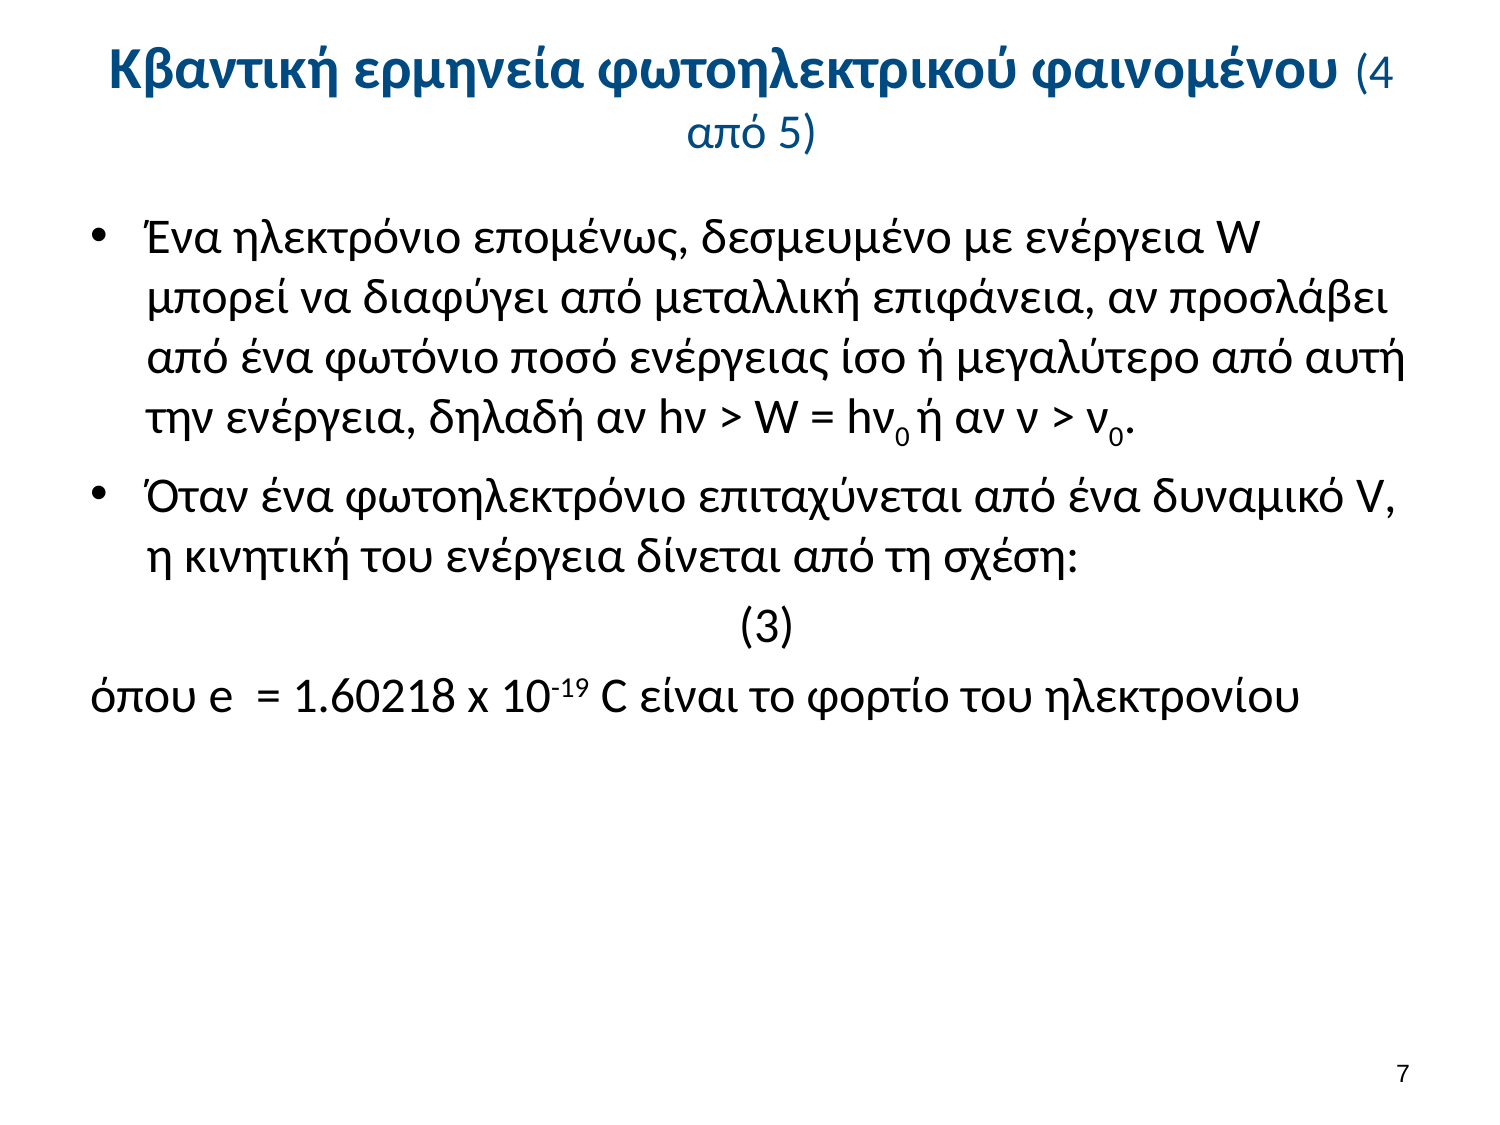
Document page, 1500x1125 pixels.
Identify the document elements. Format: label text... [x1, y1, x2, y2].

slide_number 6 [1074, 1042, 1425, 1103]
title Κβαντική ερμηνεία φωτοηλεκτρικού φαινομένου (4 από 5) [76, 19, 1427, 169]
